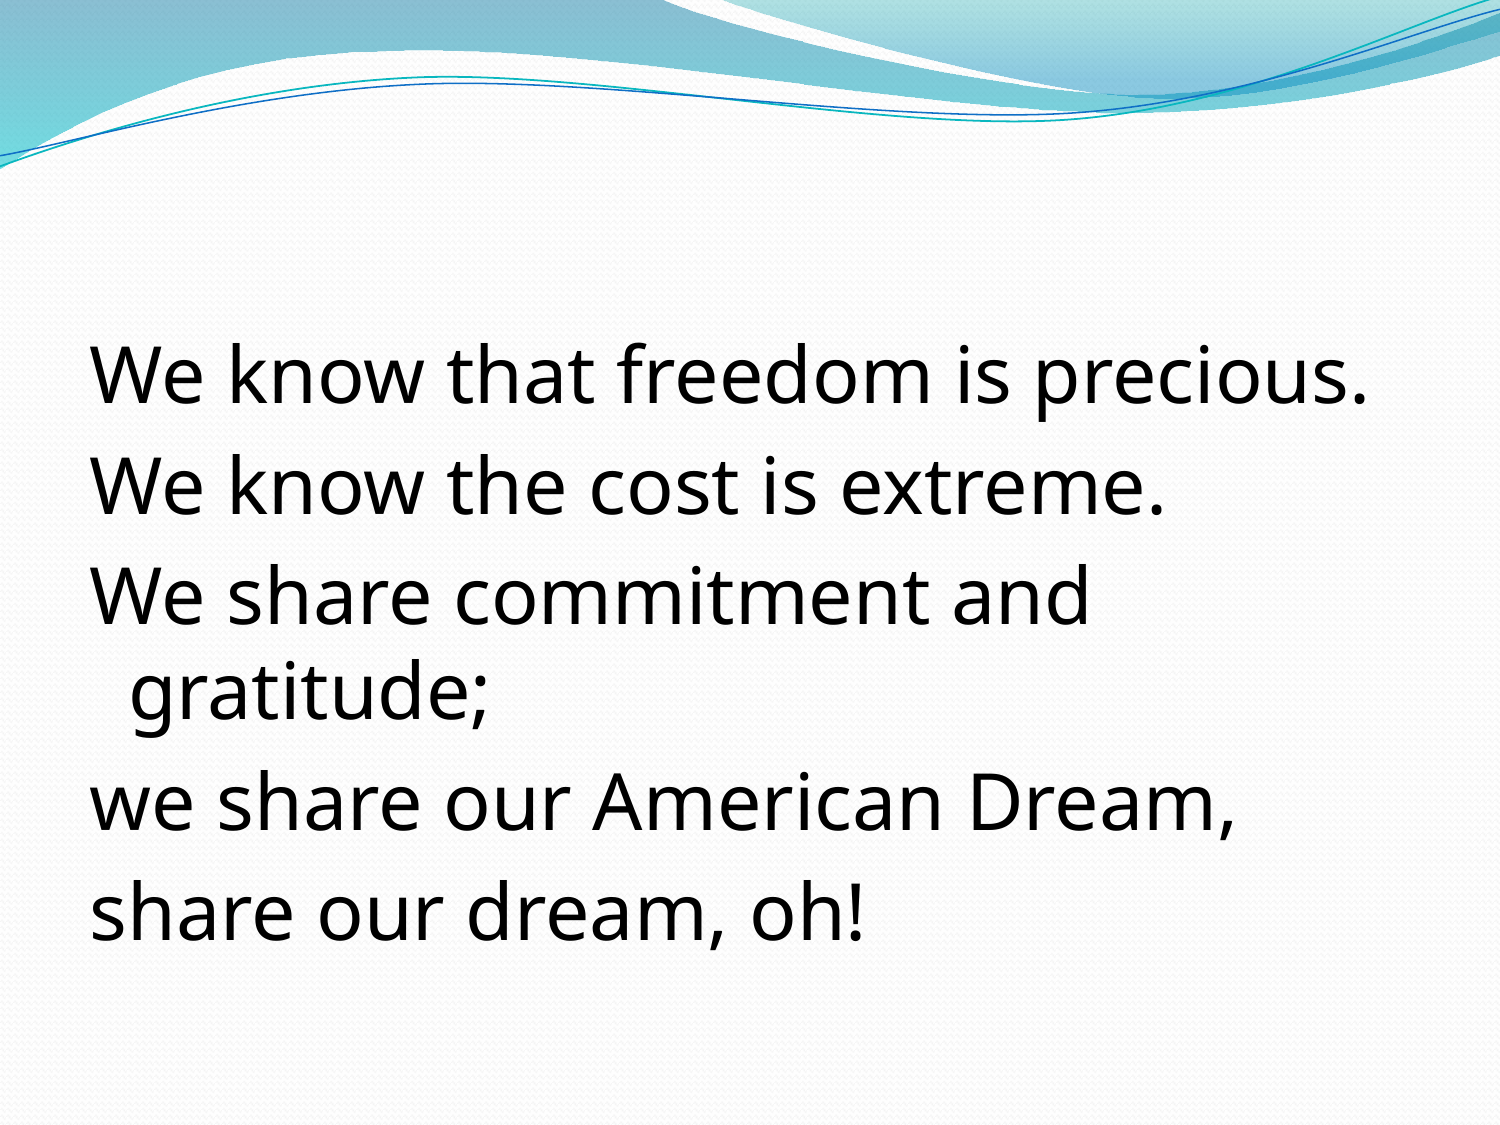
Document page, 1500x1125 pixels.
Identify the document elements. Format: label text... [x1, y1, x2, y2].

list We know that freedom is precious. We know the cost is extreme. We share commitment and gratitude; we share our American Dream, share our dream, oh! [75, 317, 1425, 1038]
